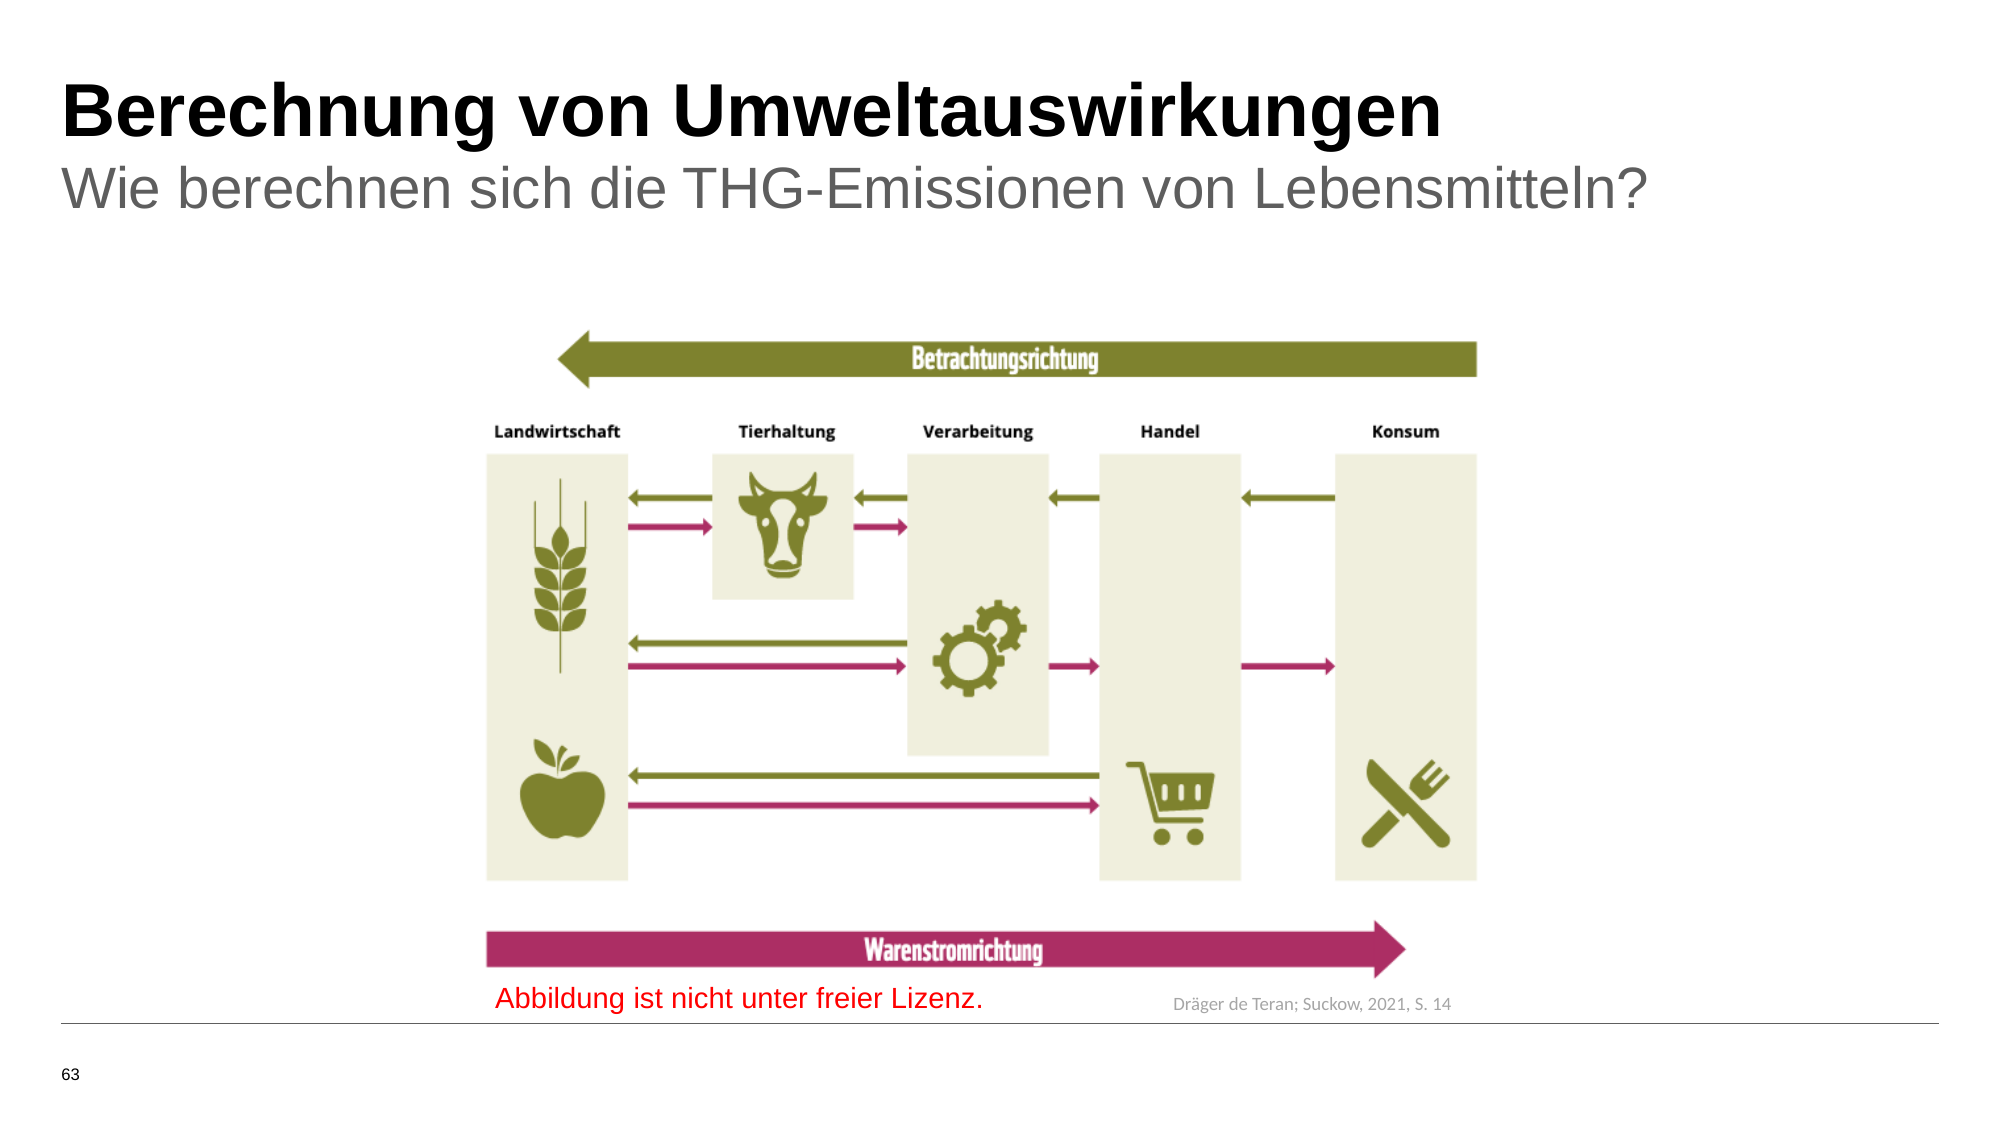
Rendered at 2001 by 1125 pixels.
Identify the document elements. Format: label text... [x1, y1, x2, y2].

list Wie berechnen sich die THG-Emissionen von Lebensmitteln? [60, 143, 1721, 226]
text_box Abbildung ist nicht unter freier Lizenz. [480, 989, 1000, 1022]
title Berechnung von Umweltauswirkungen [60, 61, 1509, 143]
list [436, 302, 1563, 989]
text_box Dräger de Teran; Suckow, 2021, S. 14 [1158, 989, 1539, 1022]
